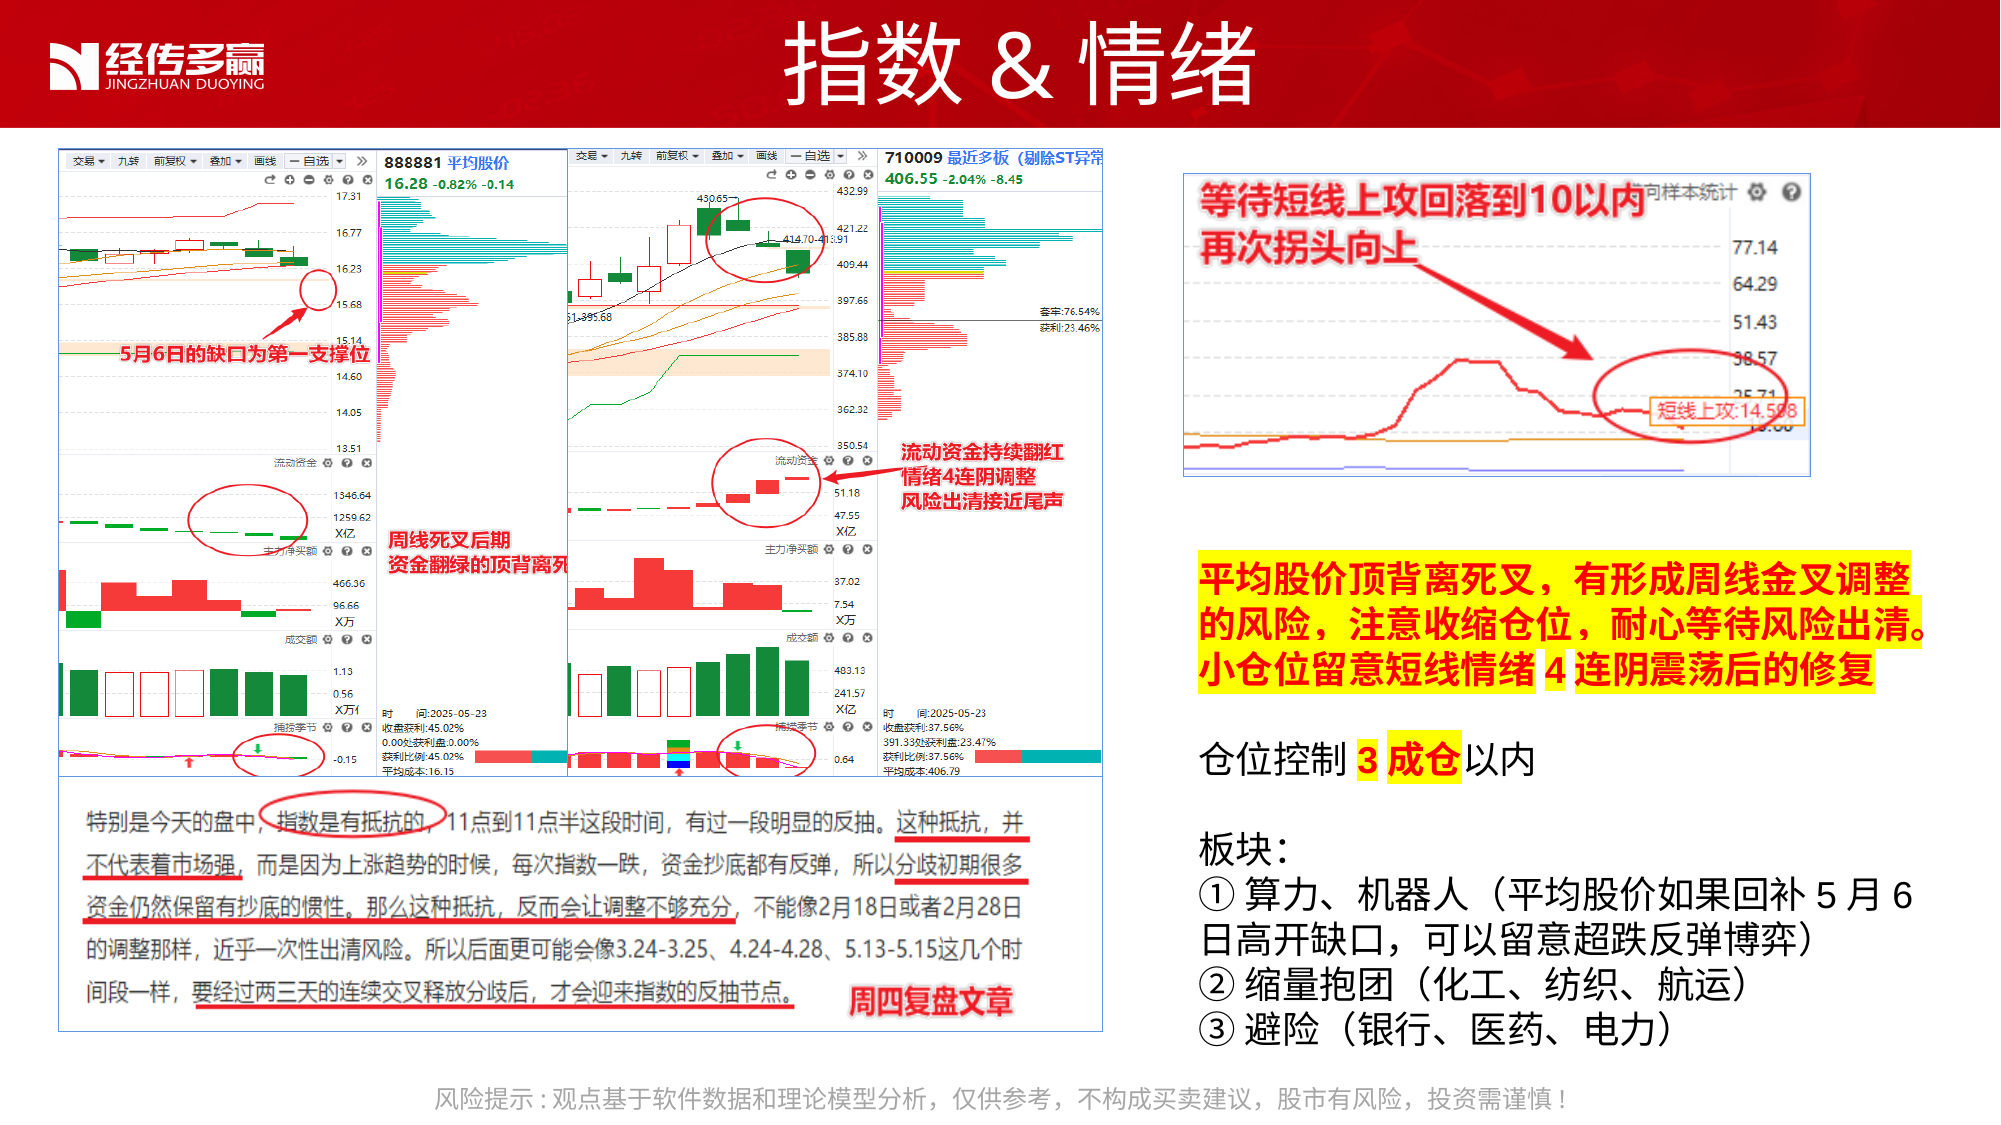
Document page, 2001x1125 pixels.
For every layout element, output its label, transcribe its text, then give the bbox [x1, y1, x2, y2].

text_box 指数&情绪 [349, 0, 1692, 149]
picture [1692, 0, 2000, 127]
text_box 平均股价顶背离死叉，有形成周线金叉调整的风险，注意收缩仓位，耐心等待风险出清。小仓位留意短线情绪4连阴震荡后的修复 仓位控制3成仓以内 板块： ①算力、机器人（平均股价如果回补5月6日高开缺口，可以留意超跌反弹博弈） ②缩量抱团（化工、纺织、航运） ③避险（银行、医药、电力） [1183, 548, 1937, 1058]
picture [0, 0, 349, 127]
text_box 风险提示:观点基于软件数据和理论模型分析，仅供参考，不构成买卖建议，股市有风险，投资需谨慎! [0, 1076, 2000, 1122]
picture [58, 148, 1103, 1032]
picture [1183, 173, 1811, 477]
